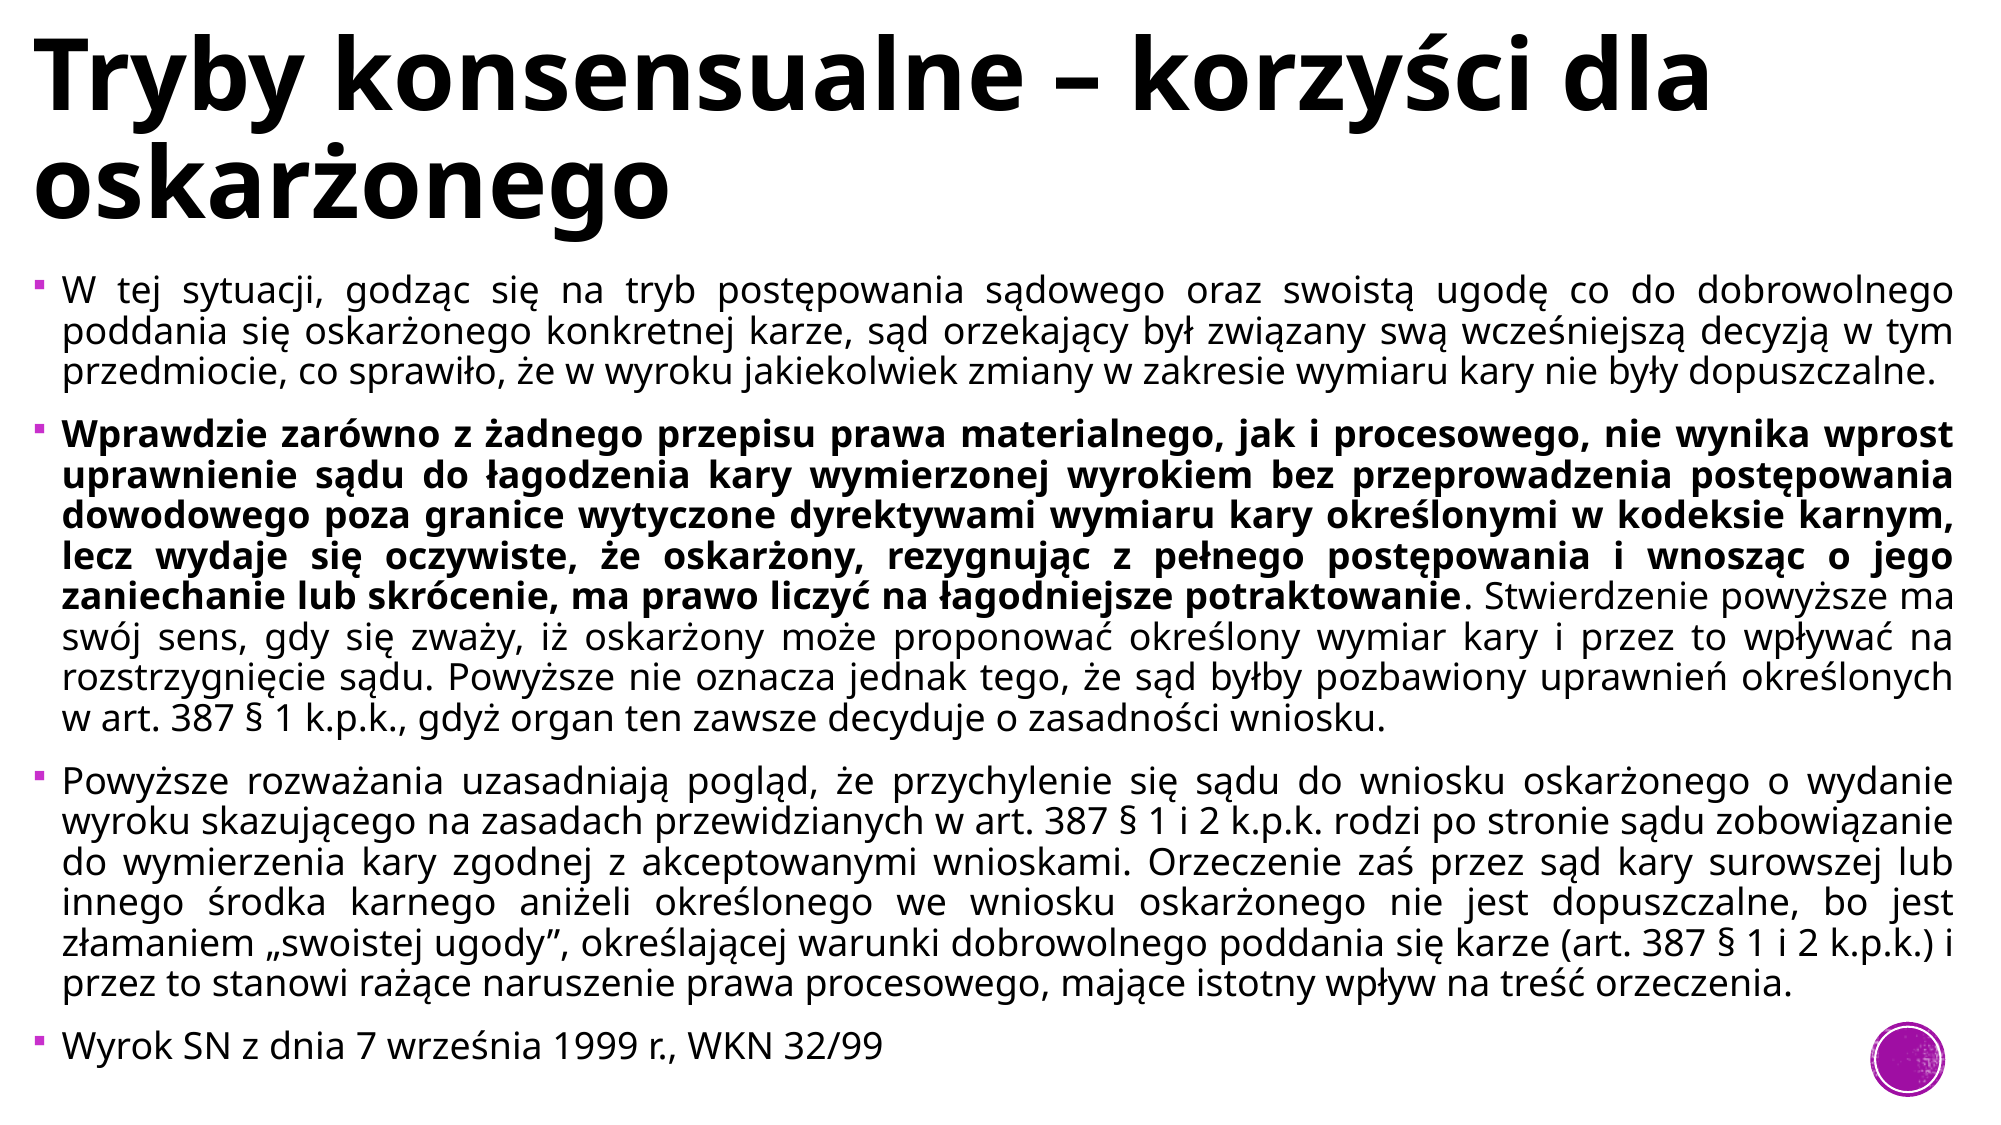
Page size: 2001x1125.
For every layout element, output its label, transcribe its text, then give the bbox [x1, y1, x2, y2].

title Tryby konsensualne – korzyści dla oskarżonego [17, 0, 1984, 264]
list W tej sytuacji, godząc się na tryb postępowania sądowego oraz swoistą ugodę co do dobrowolnego poddania się oskarżonego konkretnej karze, sąd orzekający był związany swą wcześniejszą decyzją w tym przedmiocie, co sprawiło, że w wyroku jakiekolwiek zmiany w zakresie wymiaru kary nie były dopuszczalne. Wprawdzie zarówno z żadnego przepisu prawa materialnego, jak i procesowego, nie wynika wprost uprawnienie sądu do łagodzenia kary wymierzonej wyrokiem bez przeprowadzenia postępowania dowodowego poza granice wytyczone dyrektywami wymiaru kary określonymi w kodeksie karnym, lecz wydaje się oczywiste, że oskarżony, rezygnując z pełnego postępowania i wnosząc o jego zaniechanie lub skrócenie, ma prawo liczyć na łagodniejsze potraktowanie. Stwierdzenie powyższe ma swój sens, gdy się zważy, iż oskarżony może proponować określony wymiar kary i przez to wpływać na rozstrzygnięcie sądu. Powyższe nie oznacza jednak tego, że sąd byłby pozbawiony uprawnień określonych w art. 387 § 1 k.p.k., gdyż organ ten zawsze decyduje o zasadności wniosku. Powyższe rozważania uzasadniają pogląd, że przychylenie się sądu do wniosku oskarżonego o wydanie wyroku skazującego na zasadach przewidzianych w art. 387 § 1 i 2 k.p.k. rodzi po stronie sądu zobowiązanie do wymierzenia kary zgodnej z akceptowanymi wnioskami. Orzeczenie zaś przez sąd kary surowszej lub innego środka karnego aniżeli określonego we wniosku oskarżonego nie jest dopuszczalne, bo jest złamaniem „swoistej ugody”, określającej warunki dobrowolnego poddania się karze (art. 387 § 1 i 2 k.p.k.) i przez to stanowi rażące naruszenie prawa procesowego, mające istotny wpływ na treść orzeczenia. Wyrok SN z dnia 7 września 1999 r., WKN 32/99 [17, 263, 1971, 1112]
